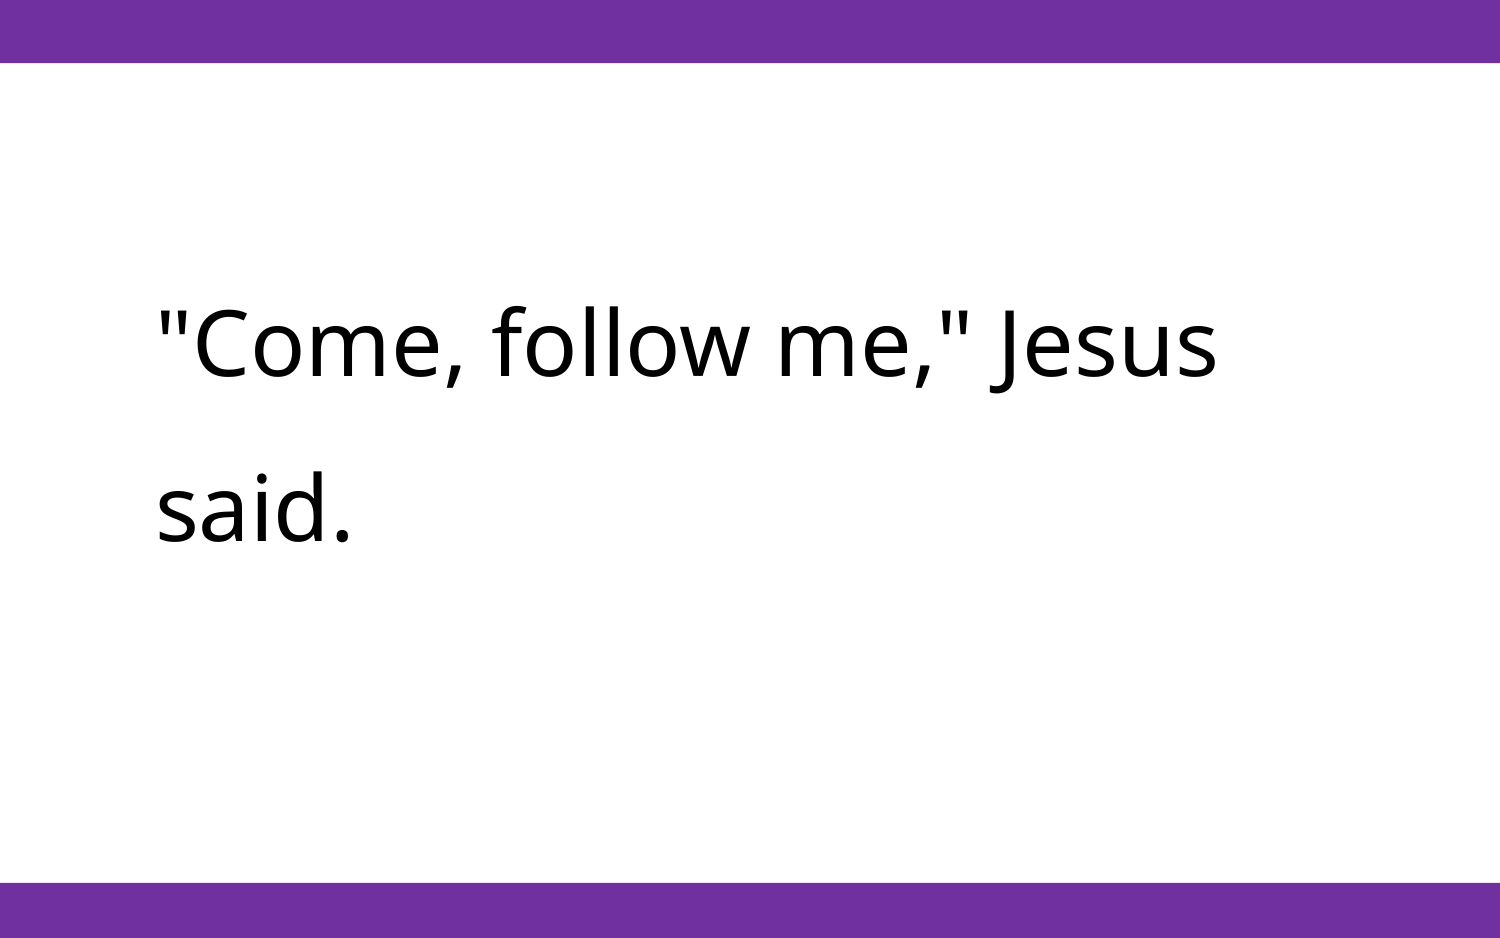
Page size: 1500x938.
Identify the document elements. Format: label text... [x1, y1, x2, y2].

text_box [0, 0, 1500, 64]
text_box [0, 882, 1500, 938]
list "Come, follow me," Jesus said. [140, 222, 1433, 600]
